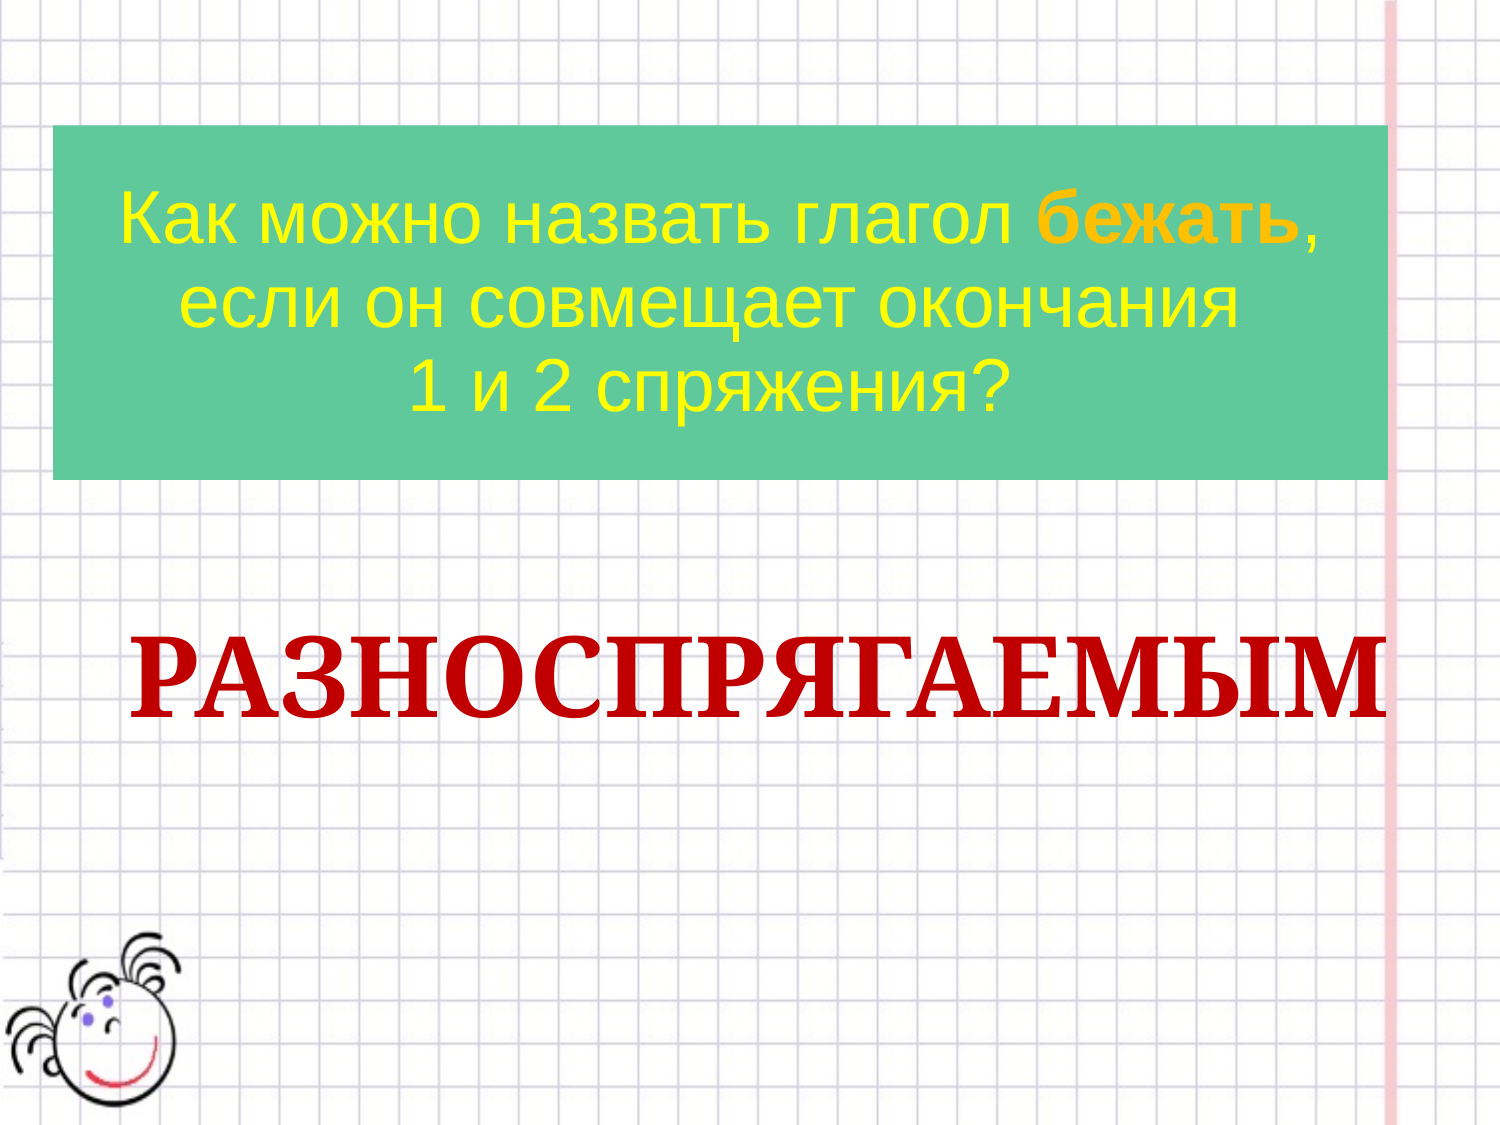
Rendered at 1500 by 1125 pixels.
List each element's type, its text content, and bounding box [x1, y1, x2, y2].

text_box РАЗНОСПРЯГАЕМЫМ [76, 597, 1471, 1000]
picture [0, 0, 1500, 1125]
title Как можно назвать глагол бежать, если он совмещает окончания 1 и 2 спряжения? [52, 125, 1389, 481]
